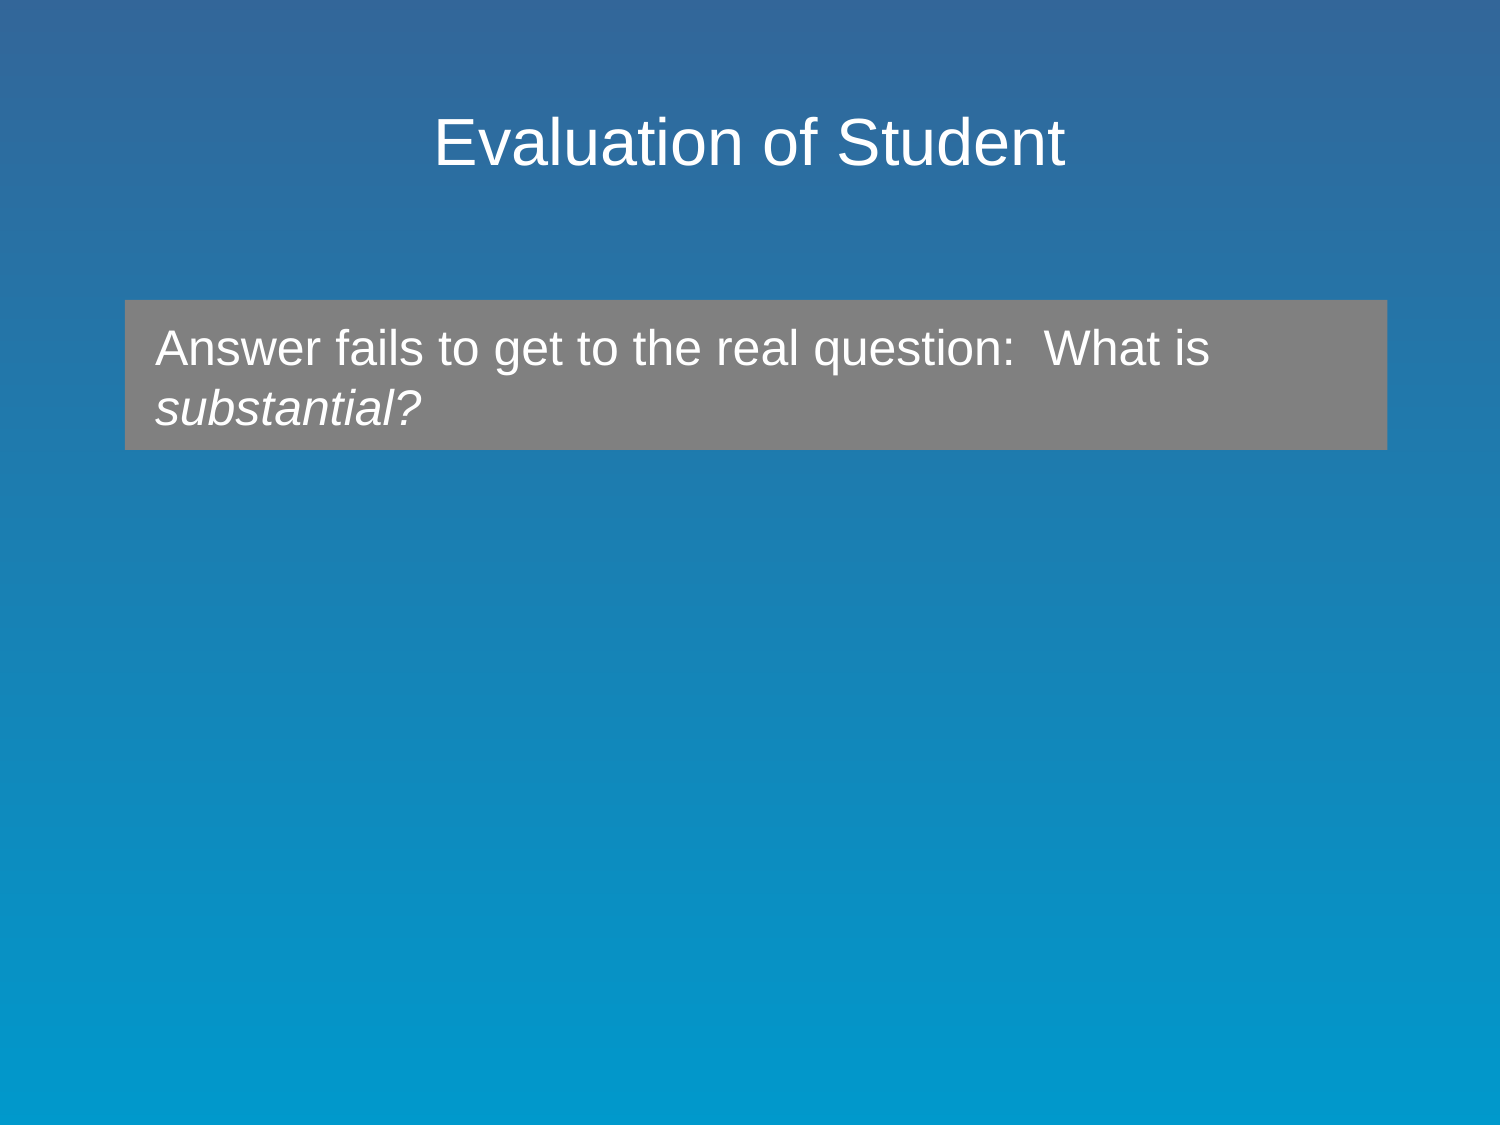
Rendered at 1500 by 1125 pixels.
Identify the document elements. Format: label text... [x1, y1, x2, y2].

title Evaluation of Student [74, 44, 1426, 233]
text_box Answer fails to get to the real question: What is substantial? [124, 299, 1388, 450]
